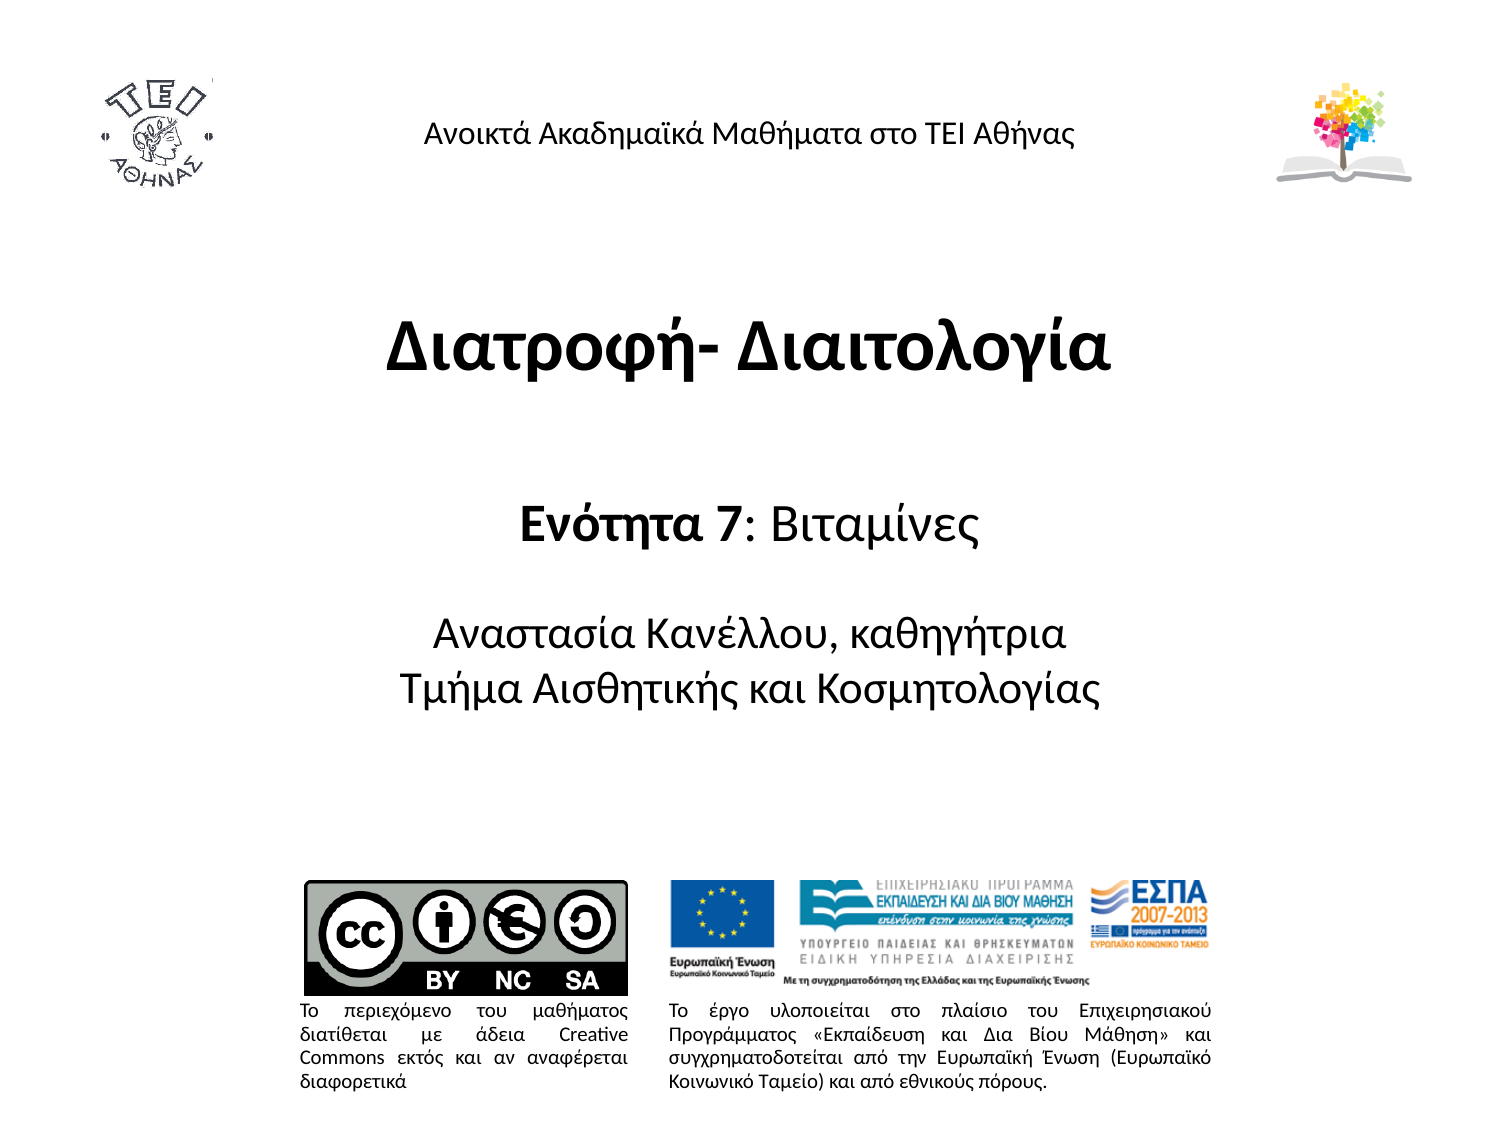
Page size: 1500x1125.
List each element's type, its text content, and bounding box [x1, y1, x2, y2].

picture [100, 77, 213, 193]
picture [1273, 77, 1414, 185]
picture [303, 880, 628, 996]
title Διατροφή- Διαιτολογία [112, 219, 1388, 461]
picture [663, 880, 1214, 996]
table_header Το περιεχόμενο του μαθήματος διατίθεται με άδεια Creative Commons εκτός και αν αναφέρεται διαφορετικά [289, 999, 640, 1125]
subtitle Ενότητα 7: Βιταμίνες Αναστασία Κανέλλου, καθηγήτρια Τμήμα Αισθητικής και Κοσμητολογίας [0, 479, 1500, 858]
table_header Το έργο υλοποιείται στο πλαίσιο του Επιχειρησιακού Προγράμματος «Εκπαίδευση και Δια Βίου Μάθηση» και συγχρηματοδοτείται από την Ευρωπαϊκή Ένωση (Ευρωπαϊκό Κοινωνικό Ταμείο) και από εθνικούς πόρους. [640, 999, 1223, 1125]
text_box Ανοικτά Ακαδημαϊκά Μαθήματα στο ΤΕΙ Αθήνας [217, 103, 1268, 159]
